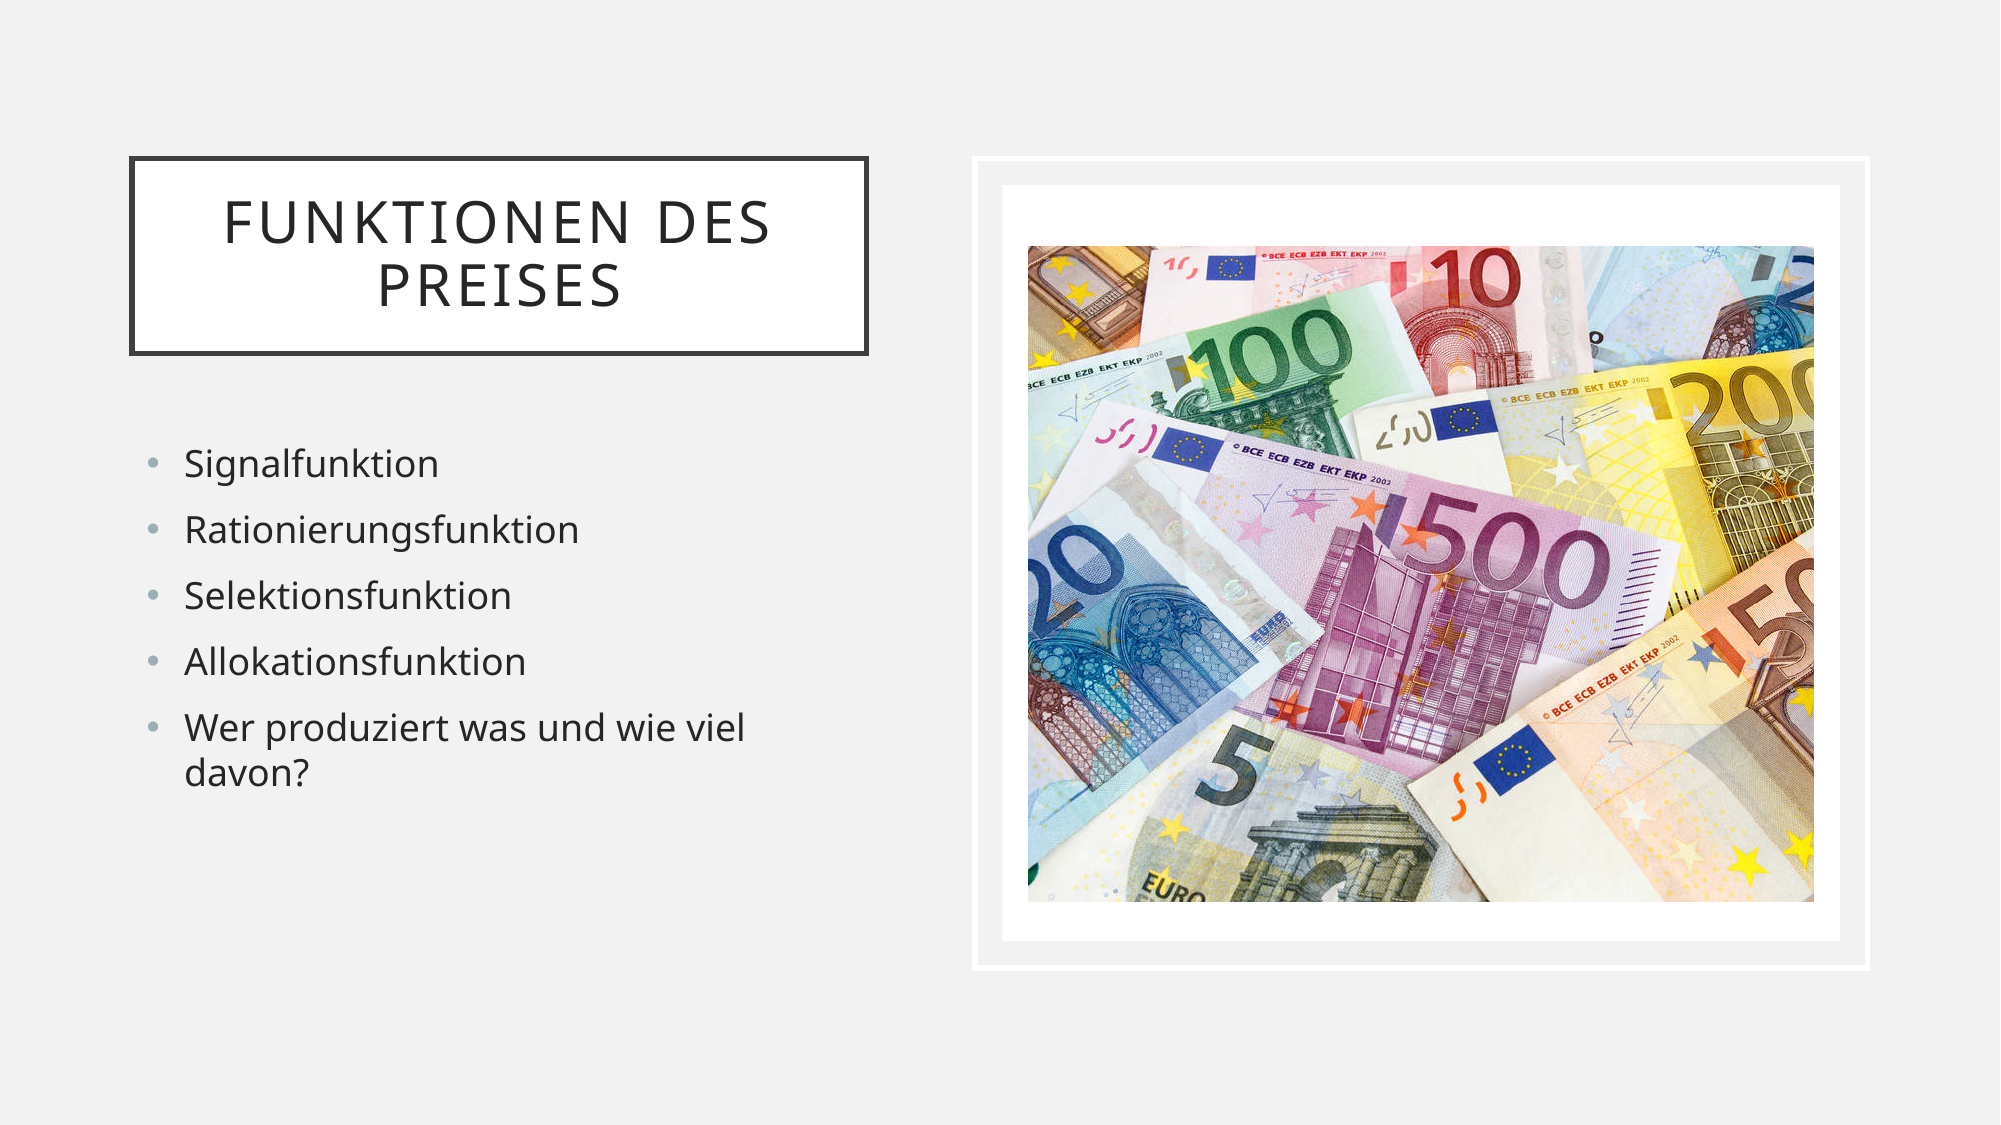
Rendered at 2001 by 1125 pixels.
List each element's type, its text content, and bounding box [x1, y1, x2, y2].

list Signalfunktion Rationierungsfunktion Selektionsfunktion Allokationsfunktion Wer produziert was und wie viel davon? [131, 432, 869, 968]
title Funktionen des preises [129, 156, 869, 356]
text_box [1001, 184, 1841, 942]
picture [1028, 246, 1814, 902]
text_box [974, 157, 1868, 969]
